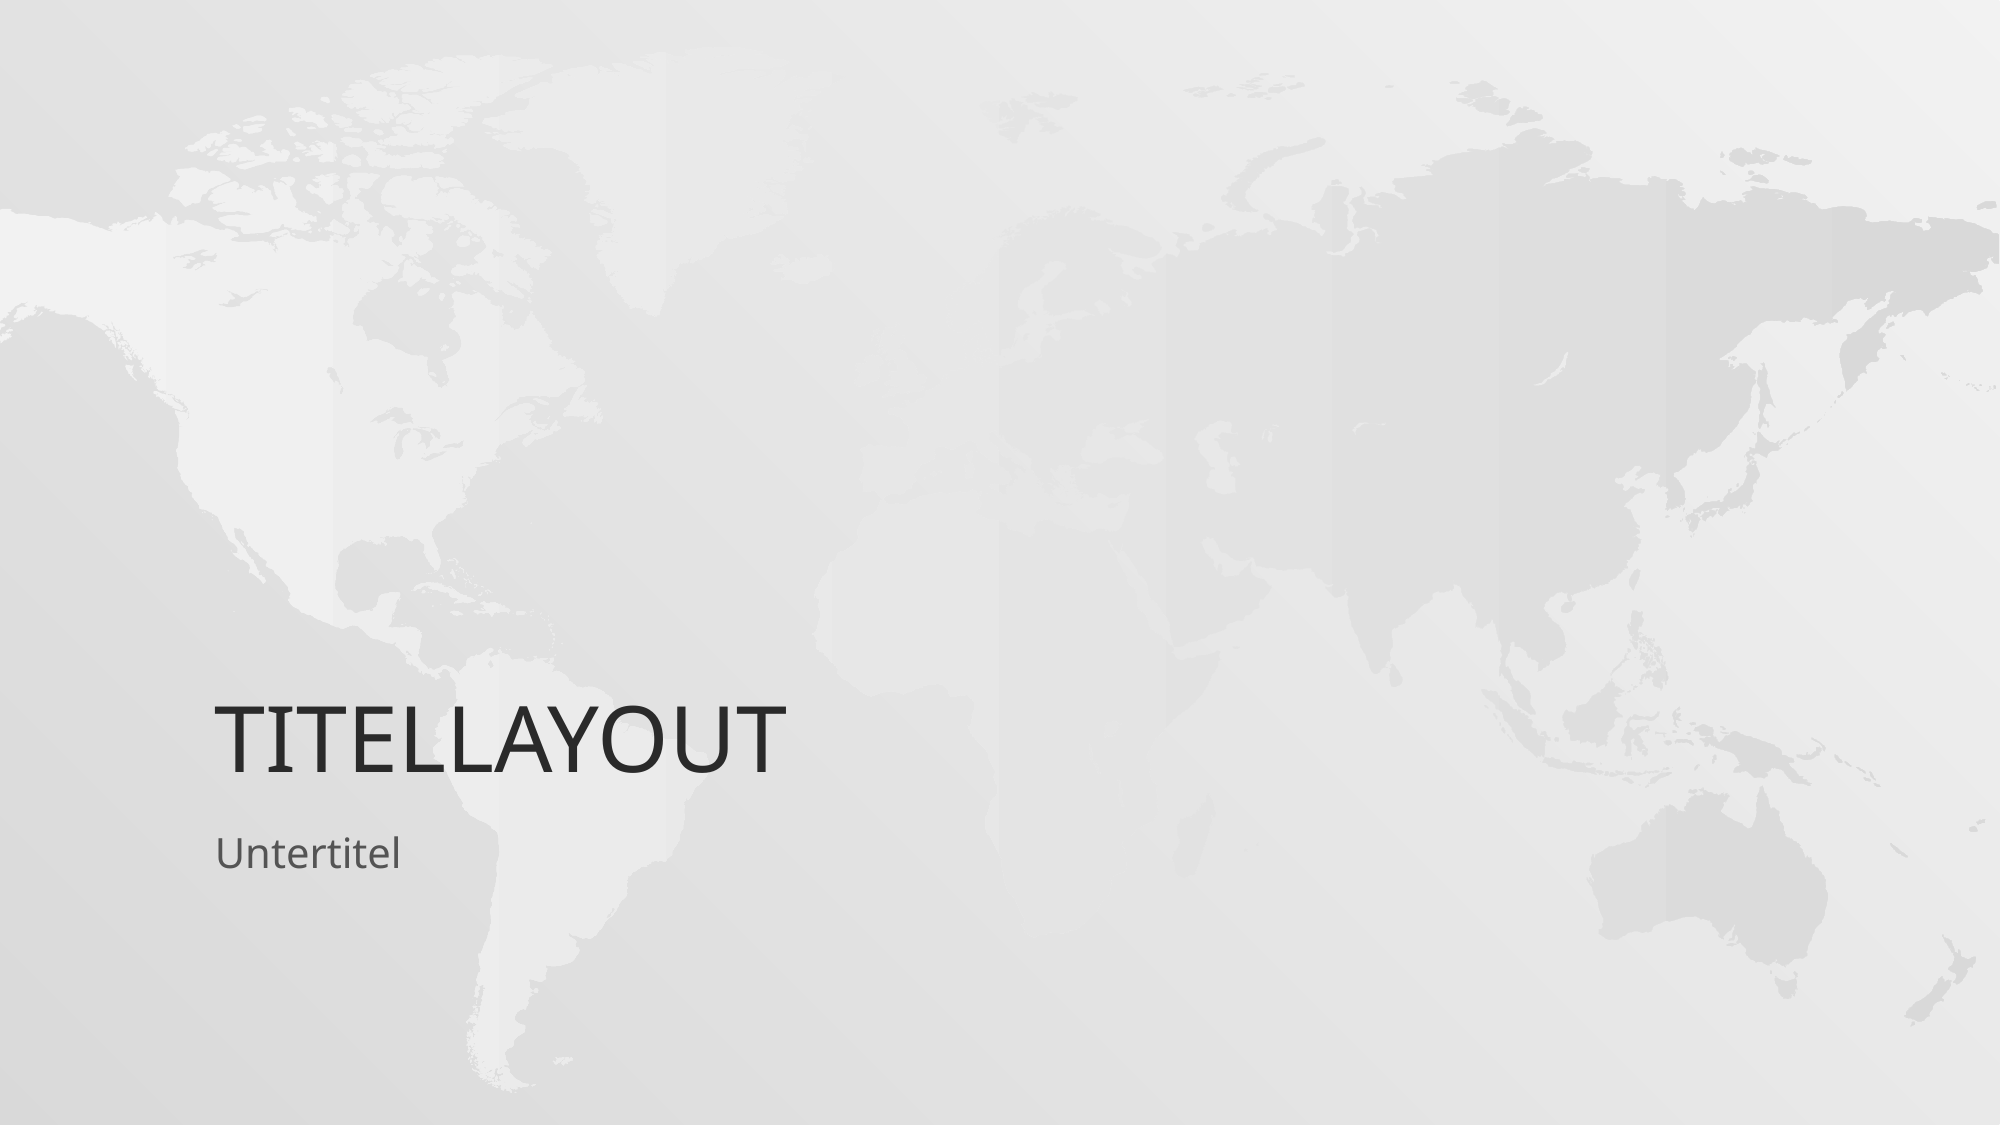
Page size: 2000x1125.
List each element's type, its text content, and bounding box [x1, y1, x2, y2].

title Titellayout [199, 299, 1800, 800]
subtitle Untertitel [199, 825, 1488, 1013]
